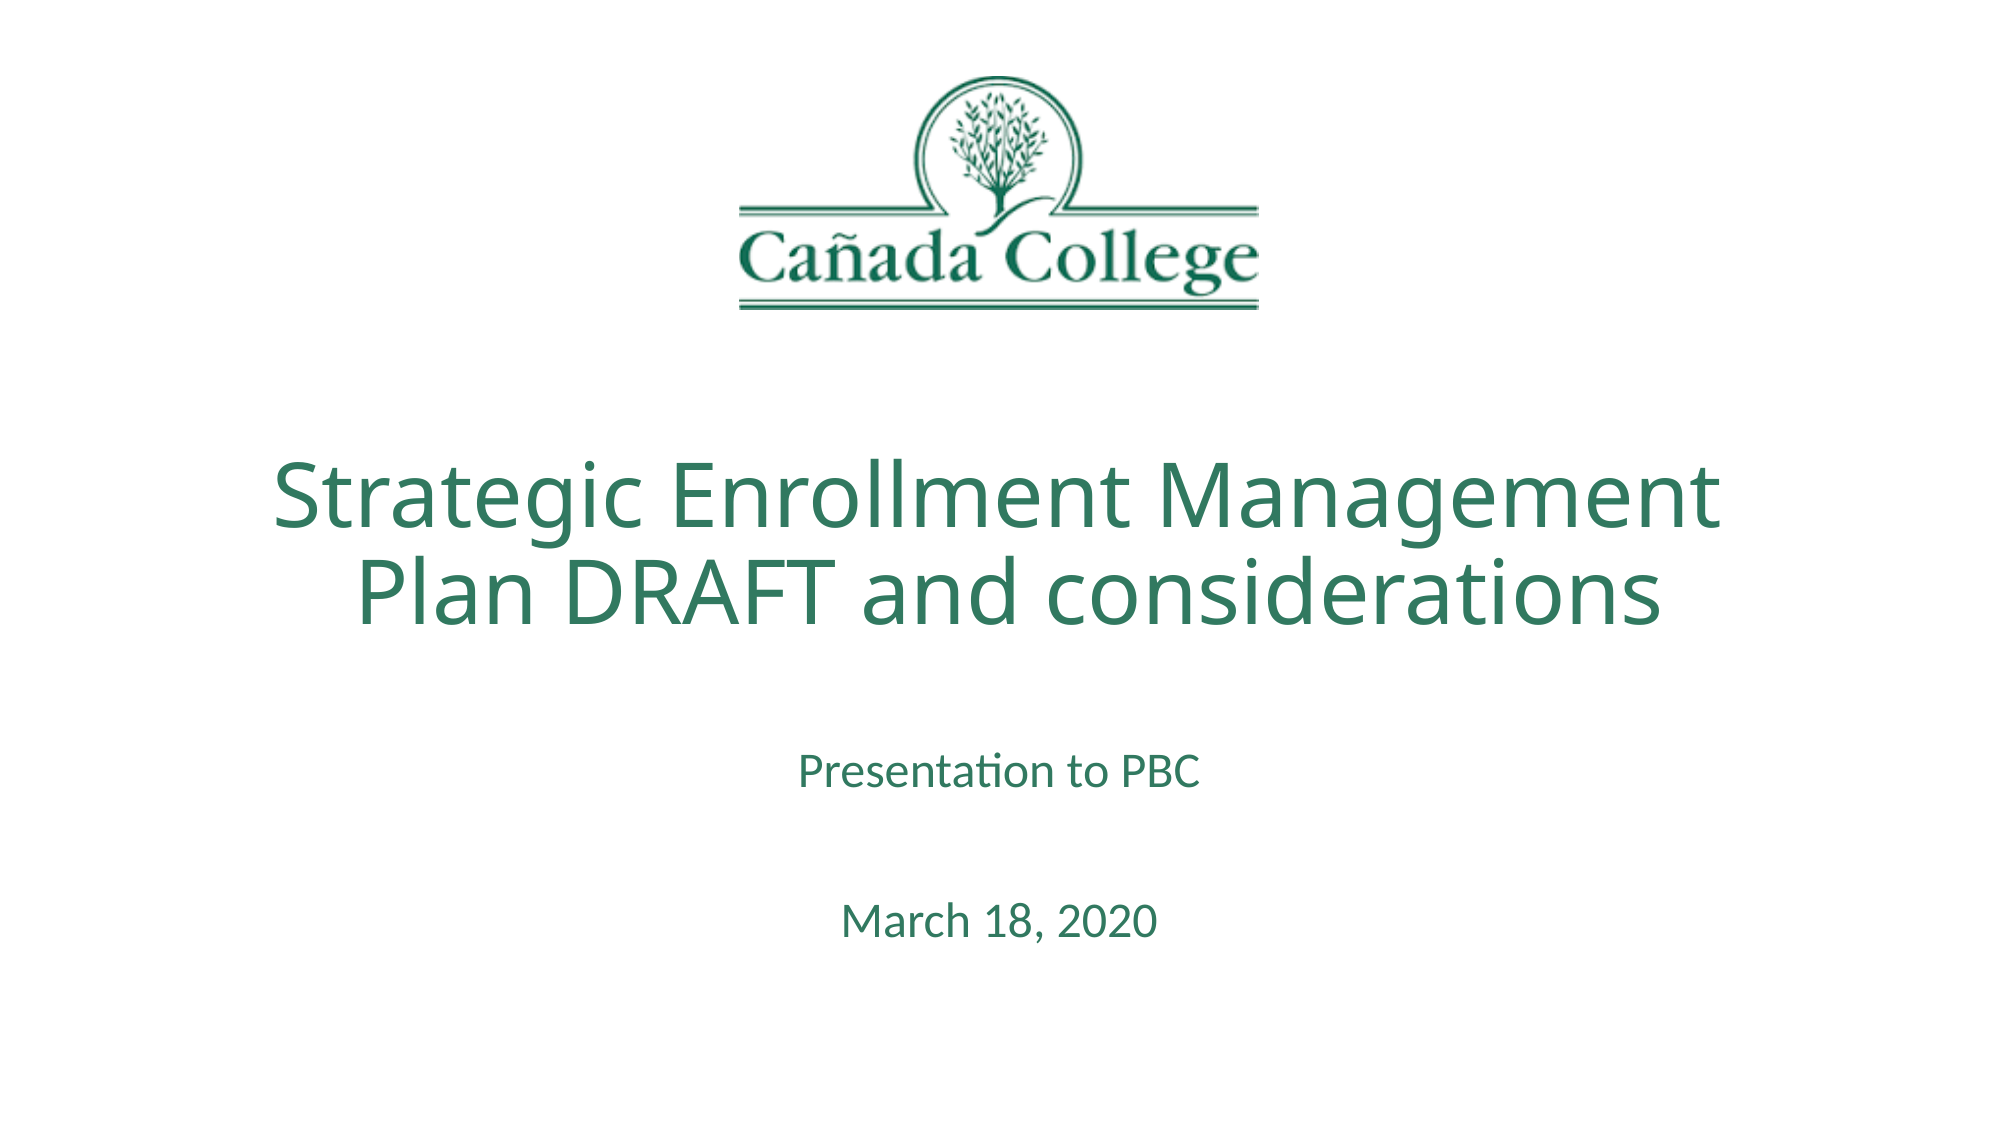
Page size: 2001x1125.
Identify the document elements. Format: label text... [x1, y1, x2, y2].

subtitle Presentation to PBC March 18, 2020 [249, 737, 1750, 1009]
title Strategic Enrollment Management Plan DRAFT and considerations [195, 441, 1826, 652]
picture [739, 76, 1259, 310]
